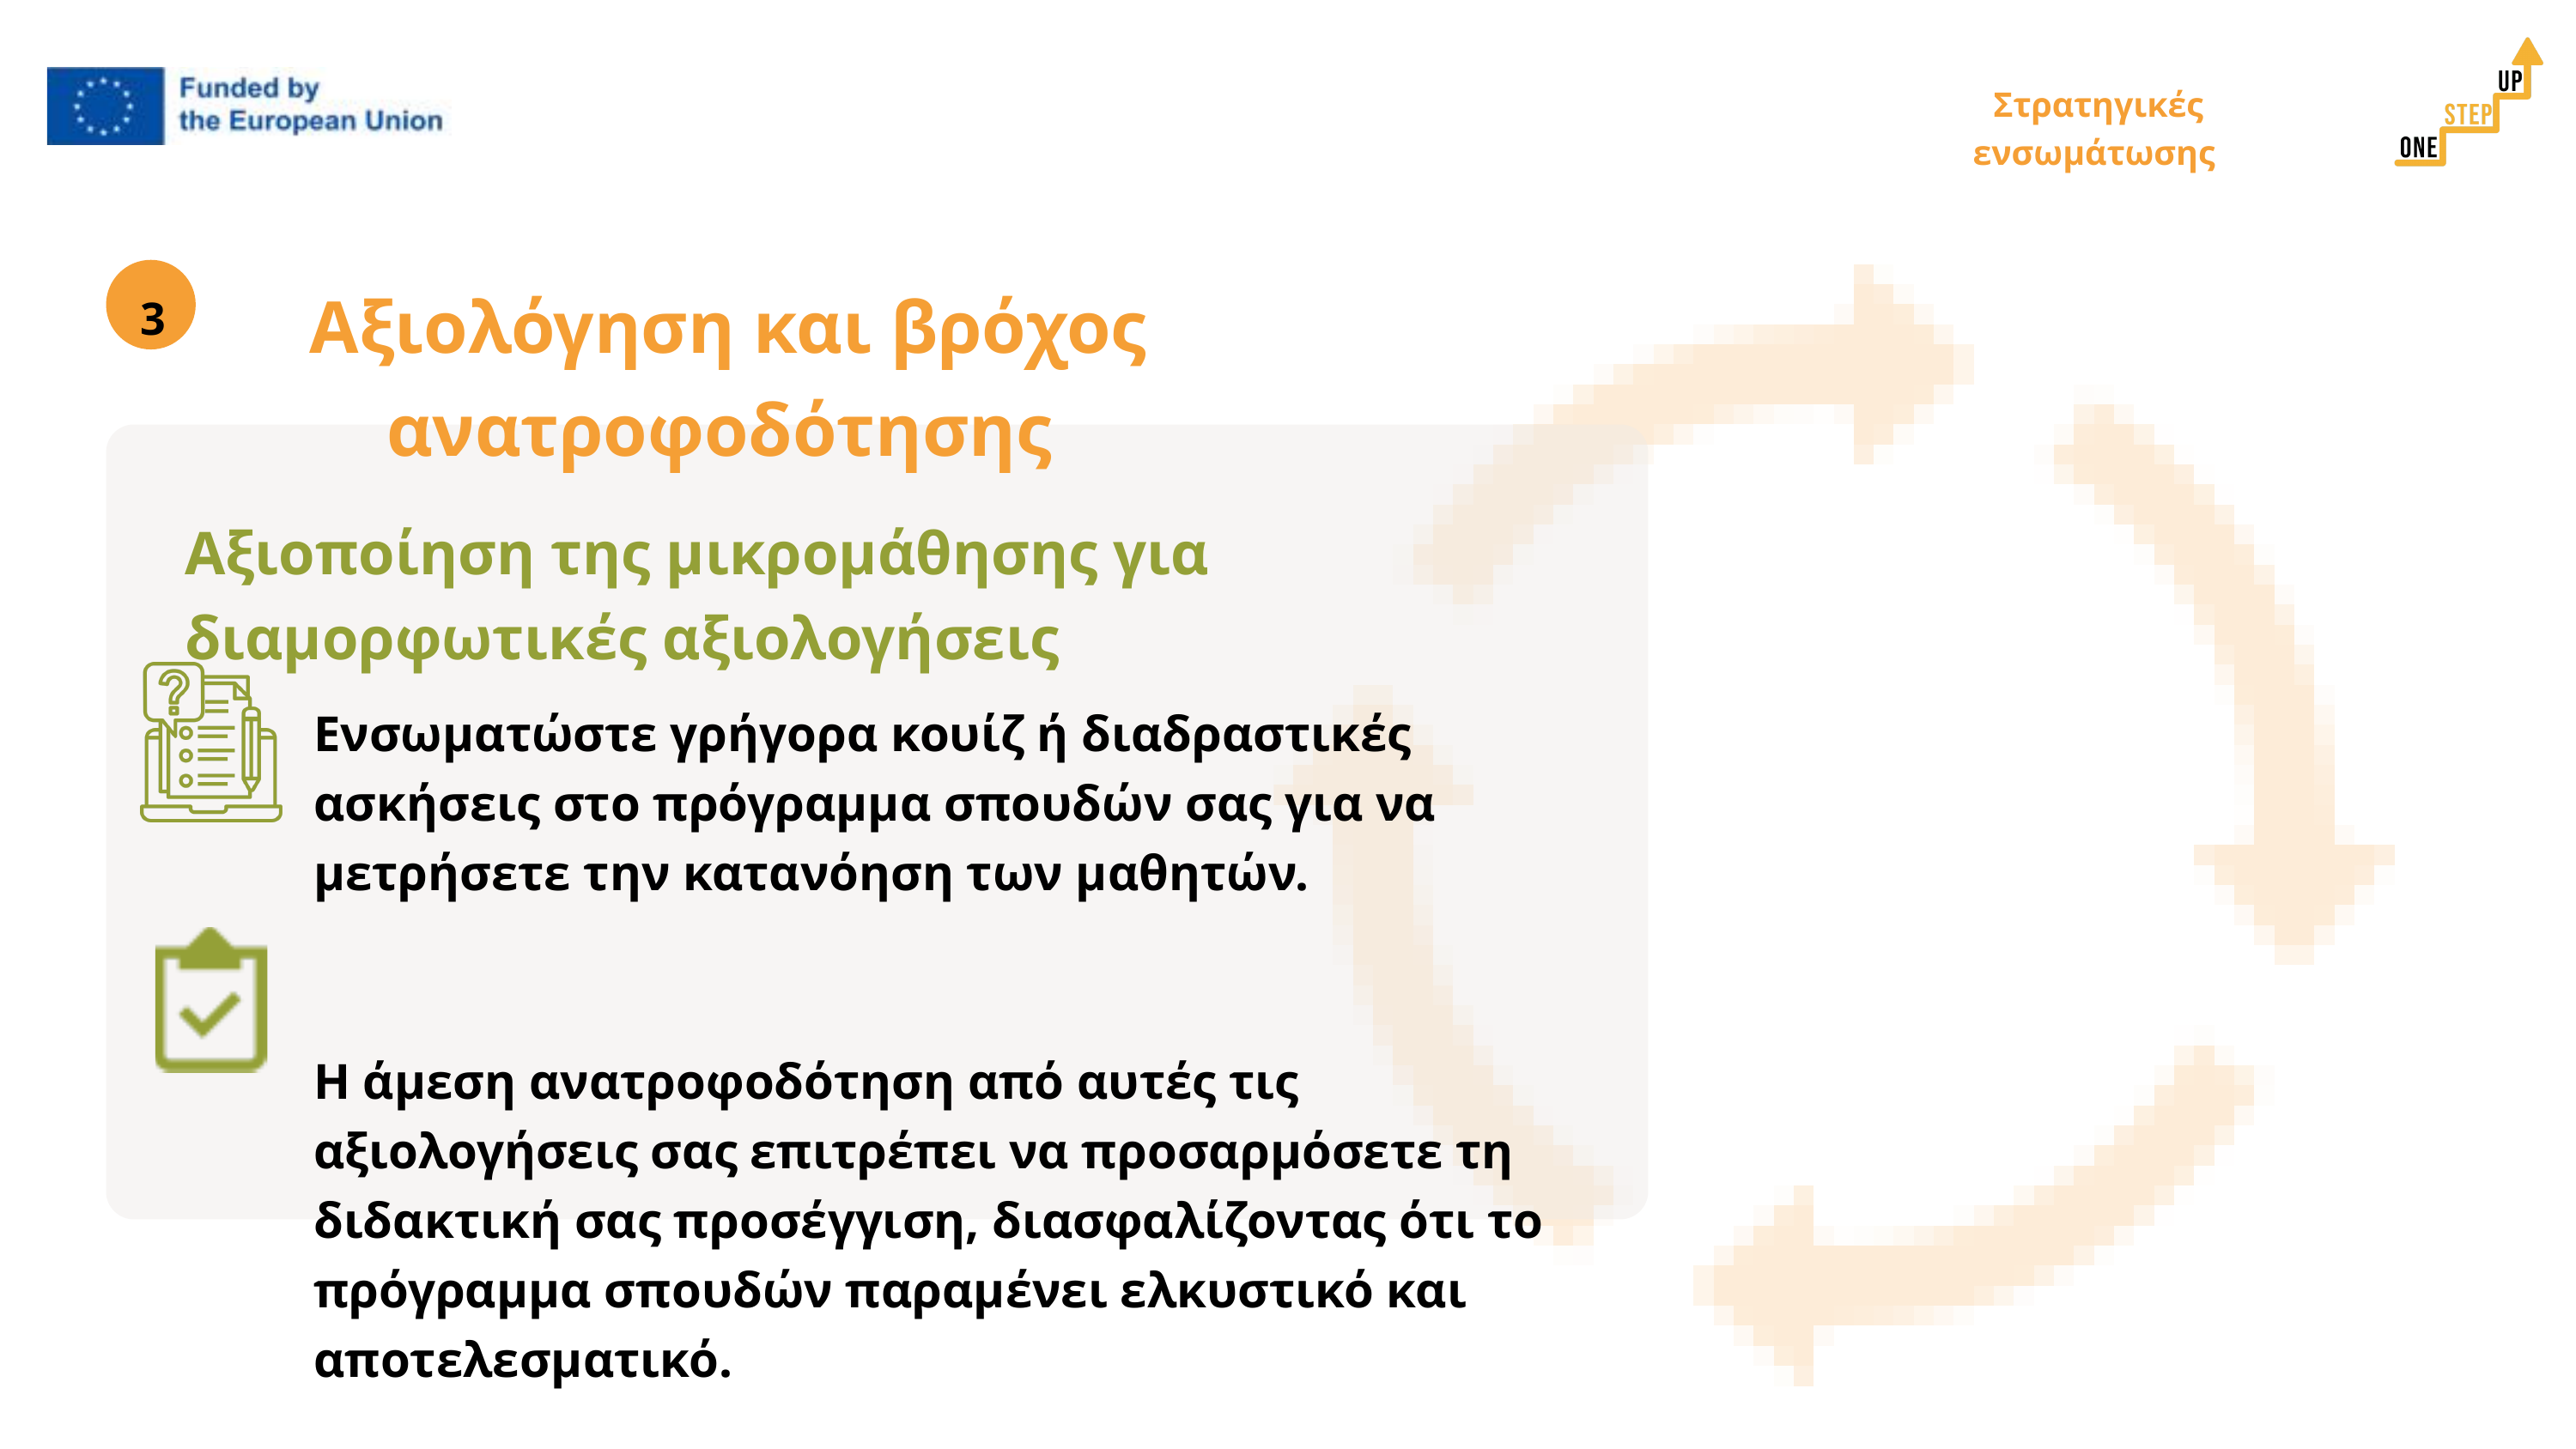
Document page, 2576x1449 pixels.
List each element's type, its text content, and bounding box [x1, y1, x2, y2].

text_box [106, 257, 197, 350]
text_box Αξιοποίηση της μικρομάθησης για διαμορφωτικές αξιολογήσεις [184, 500, 1607, 671]
text_box [155, 927, 268, 1073]
text_box Ενσωματώστε γρήγορα κουίζ ή διαδραστικές ασκήσεις στο πρόγραμμα σπουδών σας για να μετρήσετε την κατανόηση των μαθητών. Η άμεση ανατροφοδότηση από αυτές τις αξιολογήσεις σας επιτρέπει να προσαρμόσετε τη διδακτική σας προσέγγιση, διασφαλίζοντας ότι το πρόγραμμα σπουδών παραμένει ελκυστικό και αποτελεσματικό. [313, 691, 1607, 1387]
text_box [140, 662, 283, 822]
text_box [2361, 0, 2576, 195]
text_box [1273, 264, 2395, 1386]
text_box [46, 67, 452, 145]
text_box [106, 424, 1649, 1220]
text_box Στρατηγικές ενσωμάτωσης [1918, 76, 2278, 173]
text_box Αξιολόγηση και βρόχος ανατροφοδότησης [216, 264, 1241, 471]
